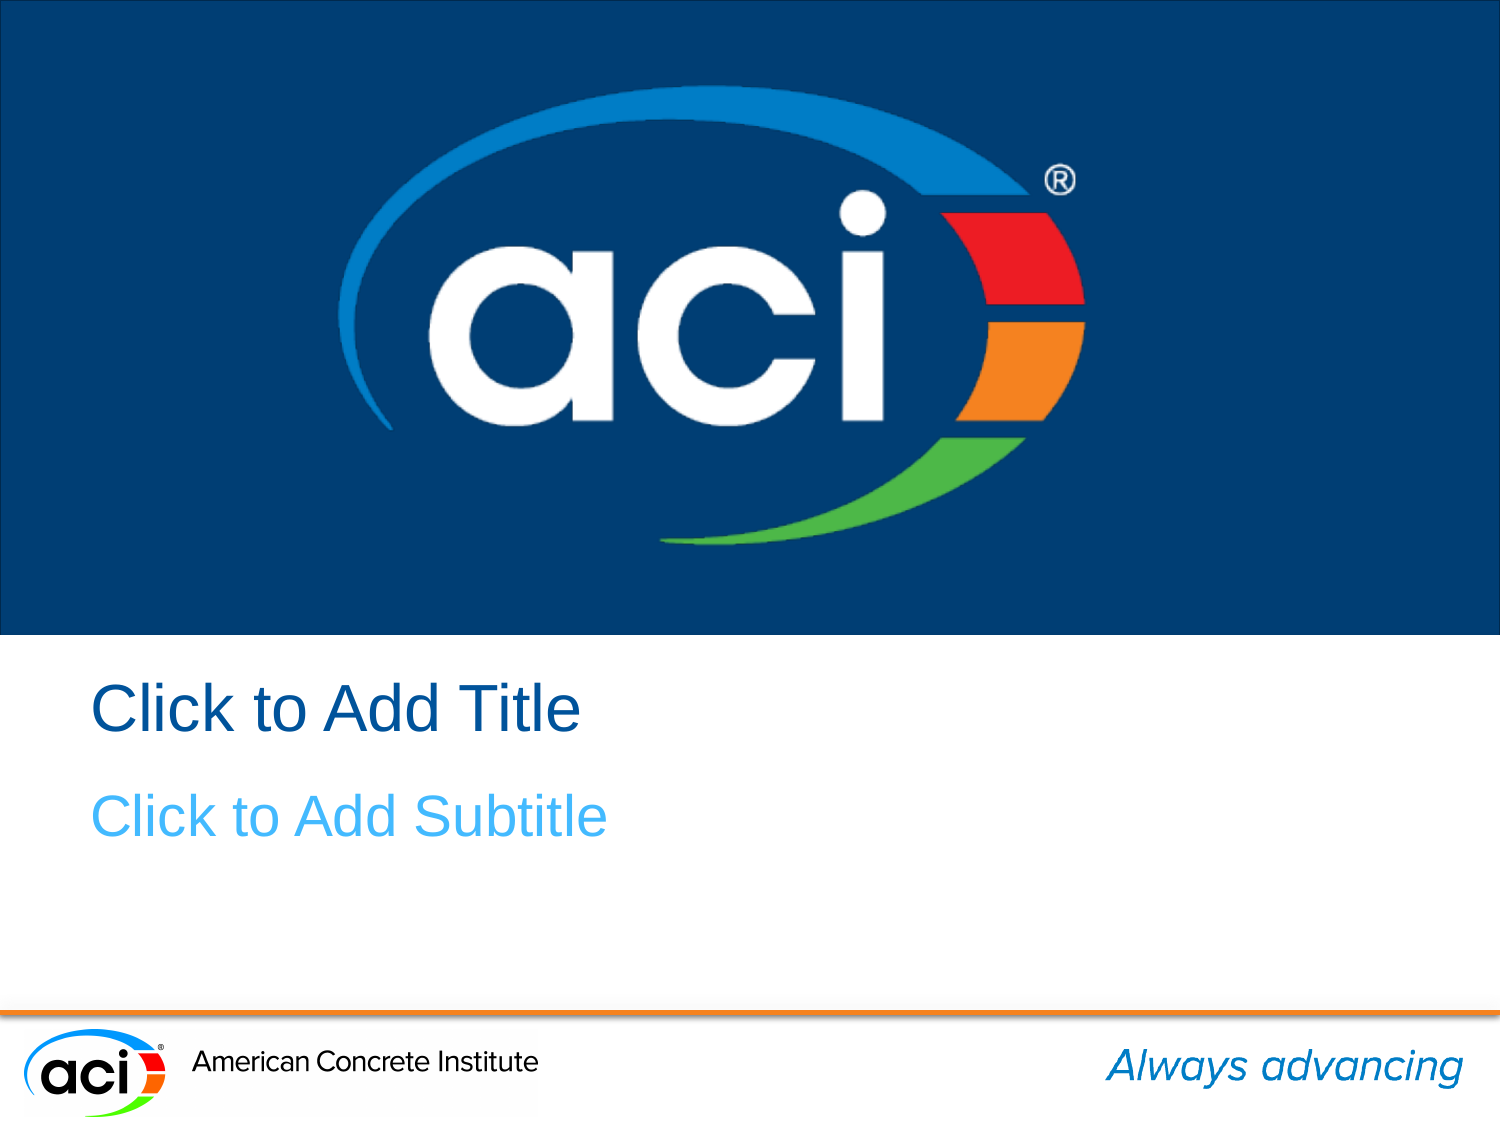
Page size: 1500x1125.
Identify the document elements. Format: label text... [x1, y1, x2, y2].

title Click to Add Title [75, 637, 1350, 772]
subtitle Click to Add Subtitle [75, 771, 1125, 897]
picture [1105, 1049, 1463, 1089]
picture [323, 62, 1155, 596]
picture [24, 1029, 538, 1117]
